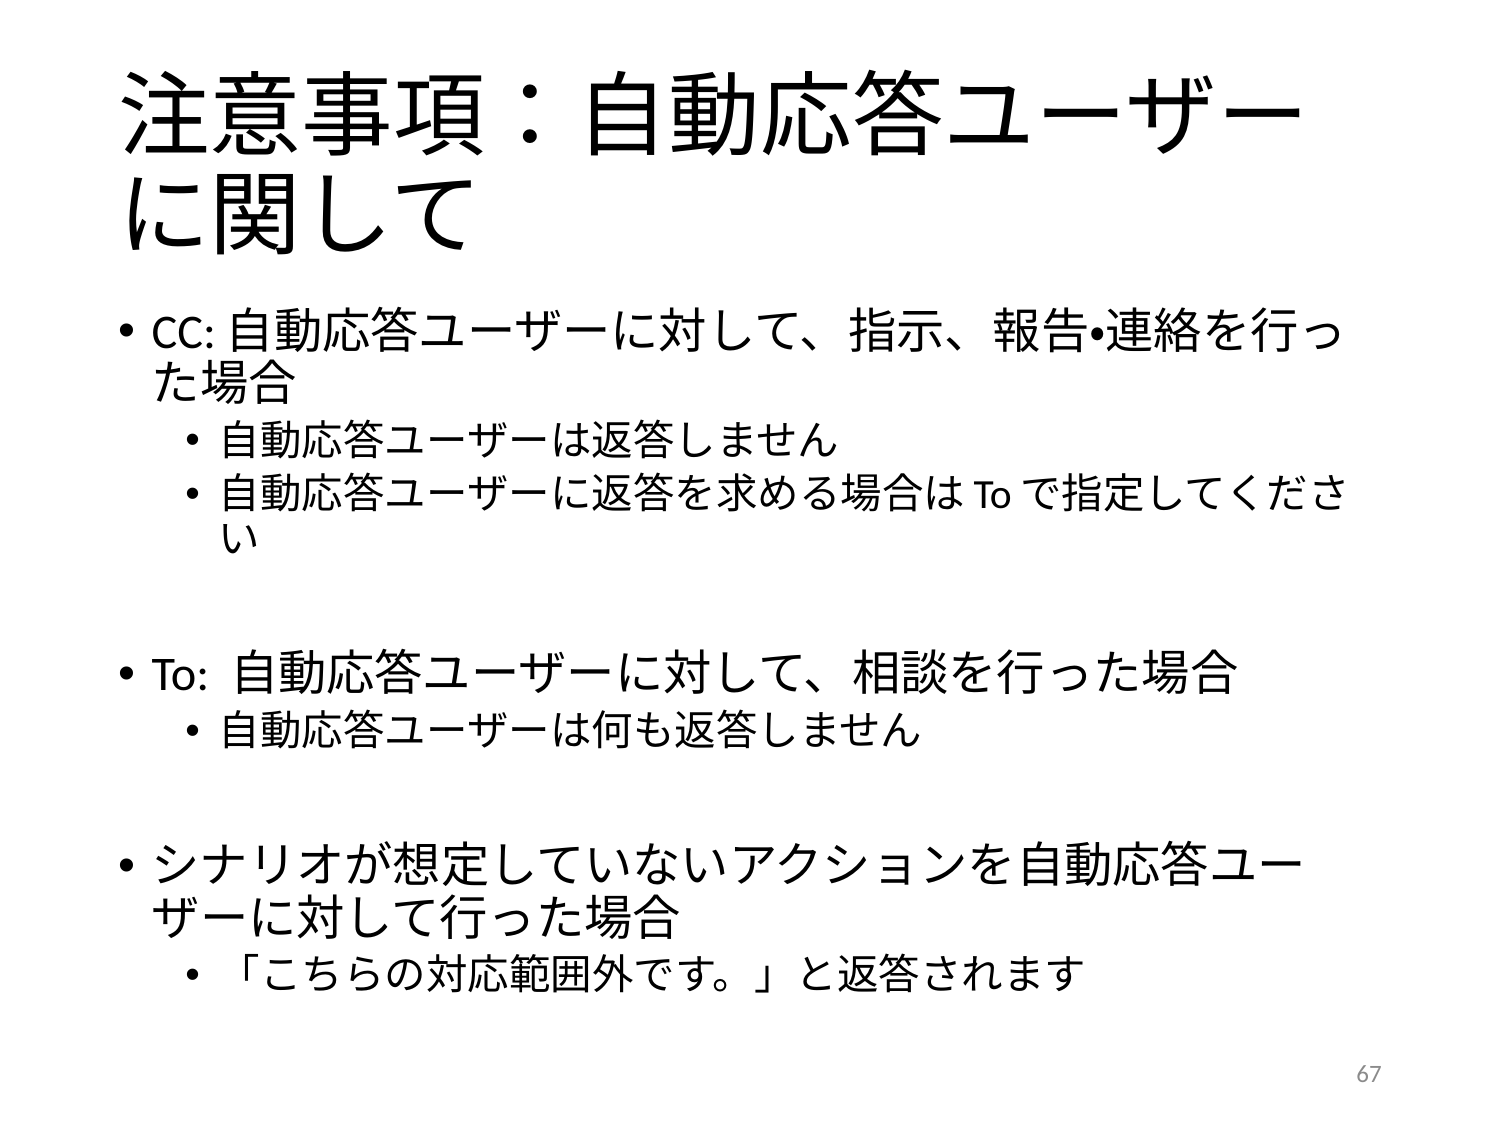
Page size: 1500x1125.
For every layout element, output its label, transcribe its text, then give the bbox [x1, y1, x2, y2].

slide_number 67 [1059, 1042, 1397, 1103]
list CC:自動応答ユーザーに対して、指示、報告・連絡を行った場合 自動応答ユーザーは返答しません 自動応答ユーザーに返答を求める場合はToで指定してください To: 自動応答ユーザーに対して、相談を行った場合 自動応答ユーザーは何も返答しません シナリオが想定していないアクションを自動応答ユーザーに対して行った場合 「こちらの対応範囲外です。」と返答されます [103, 299, 1397, 1014]
title 注意事項：自動応答ユーザーに関して [103, 59, 1397, 278]
